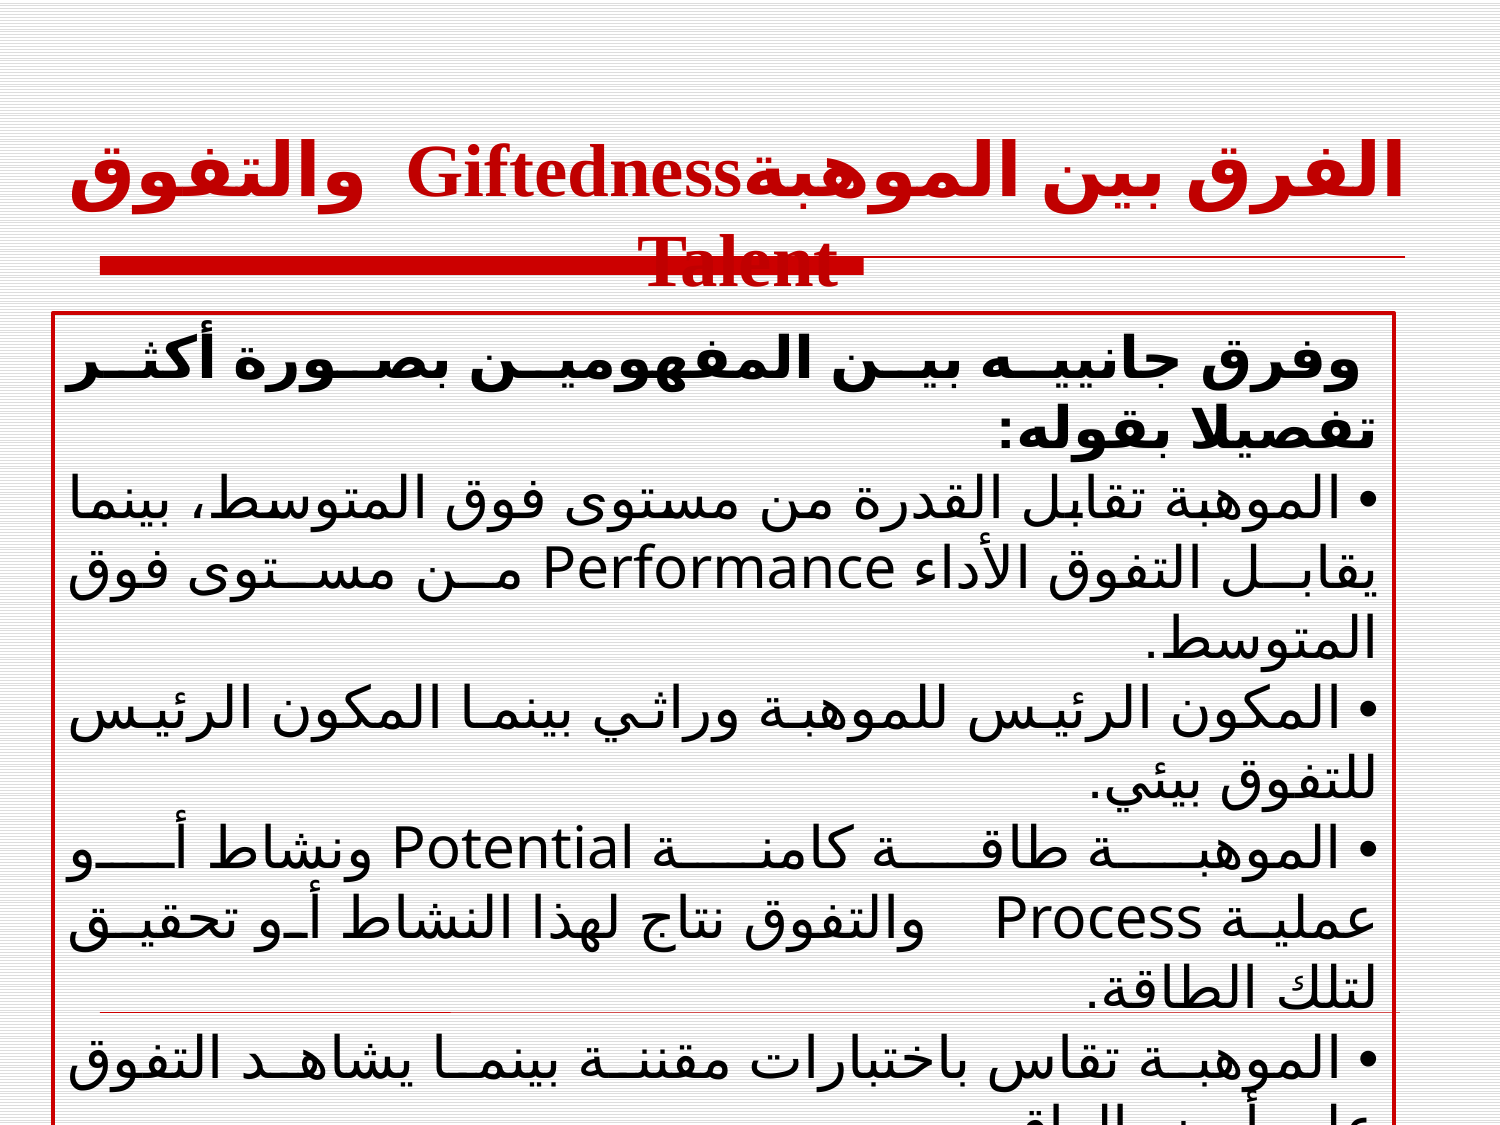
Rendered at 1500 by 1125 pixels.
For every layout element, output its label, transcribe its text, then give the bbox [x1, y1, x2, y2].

text_box وفرق جانييه بين المفهومين بصورة أكثر تفصيلا بقوله: • الموهبة تقابل القدرة من مستوى فوق المتوسط، بينما يقابل التفوق الأداء Performance من مستوى فوق المتوسط. • المكون الرئيس للموهبة وراثي بينما المكون الرئيس للتفوق بيئي. • الموهبة طاقة كامنة Potential ونشاط أو عملية Process والتفوق نتاج لهذا النشاط أو تحقيق لتلك الطاقة. • الموهبة تقاس باختبارات مقننة بينما يشاهد التفوق على أرض الواقع. • التفوق ينطوي على وجود موهبة وليس العكس، فالمتفوق لا بد أن يكون موهوبا وليس كل موهوب متفوقا. [51, 311, 1396, 1125]
text_box الفرق بين الموهبةGiftedness والتفوق Talent [41, 113, 1436, 309]
